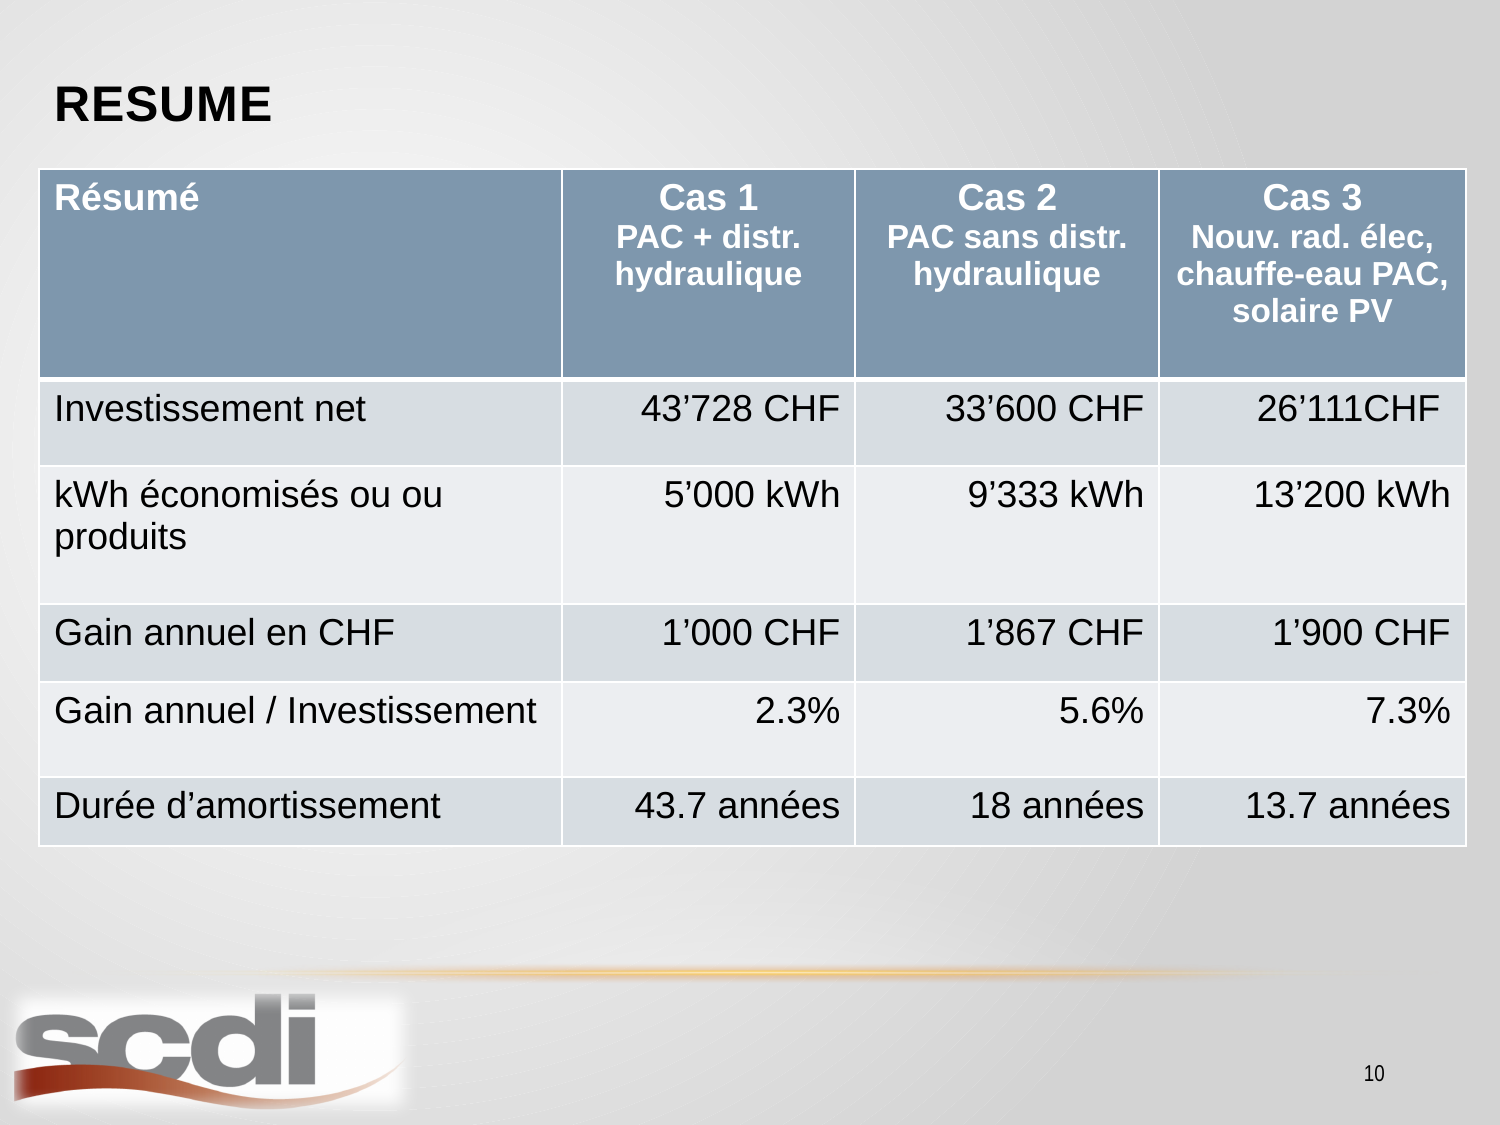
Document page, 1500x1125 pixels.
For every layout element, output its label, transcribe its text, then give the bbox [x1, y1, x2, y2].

table_cell 1’000 CHF [563, 605, 854, 681]
table_cell 33’600 CHF [856, 382, 1158, 465]
table_cell 13.7 années [1160, 778, 1465, 845]
table_cell 18 années [856, 778, 1158, 845]
table_cell 43’728 CHF [563, 382, 854, 465]
table_cell 1’867 CHF [856, 605, 1158, 681]
table_header Cas 1 PAC + distr. hydraulique [563, 170, 854, 377]
table_cell 26’111CHF [1160, 382, 1465, 465]
table_cell 13’200 kWh [1160, 467, 1465, 603]
table_cell 5’000 kWh [563, 467, 854, 603]
table_cell Gain annuel en CHF [40, 605, 561, 681]
table_cell Gain annuel / Investissement [40, 683, 561, 776]
table_cell Investissement net [40, 382, 561, 465]
slide_number 10 [1237, 1042, 1400, 1103]
table_cell 9’333 kWh [856, 467, 1158, 603]
table_cell 2.3% [563, 683, 854, 776]
table_cell Durée d’amortissement [40, 778, 561, 845]
table_cell 1’900 CHF [1160, 605, 1465, 681]
text_box RESUME [39, 52, 1479, 139]
table_cell kWh économisés ou ou produits [40, 467, 561, 603]
table_cell 5.6% [856, 683, 1158, 776]
picture [0, 0, 1500, 1125]
table_header Résumé [40, 170, 561, 377]
table_header Cas 3 Nouv. rad. élec, chauffe-eau PAC, solaire PV [1160, 170, 1465, 377]
table_header Cas 2 PAC sans distr. hydraulique [856, 170, 1158, 377]
table_cell 7.3% [1160, 683, 1465, 776]
table_cell 43.7 années [563, 778, 854, 845]
